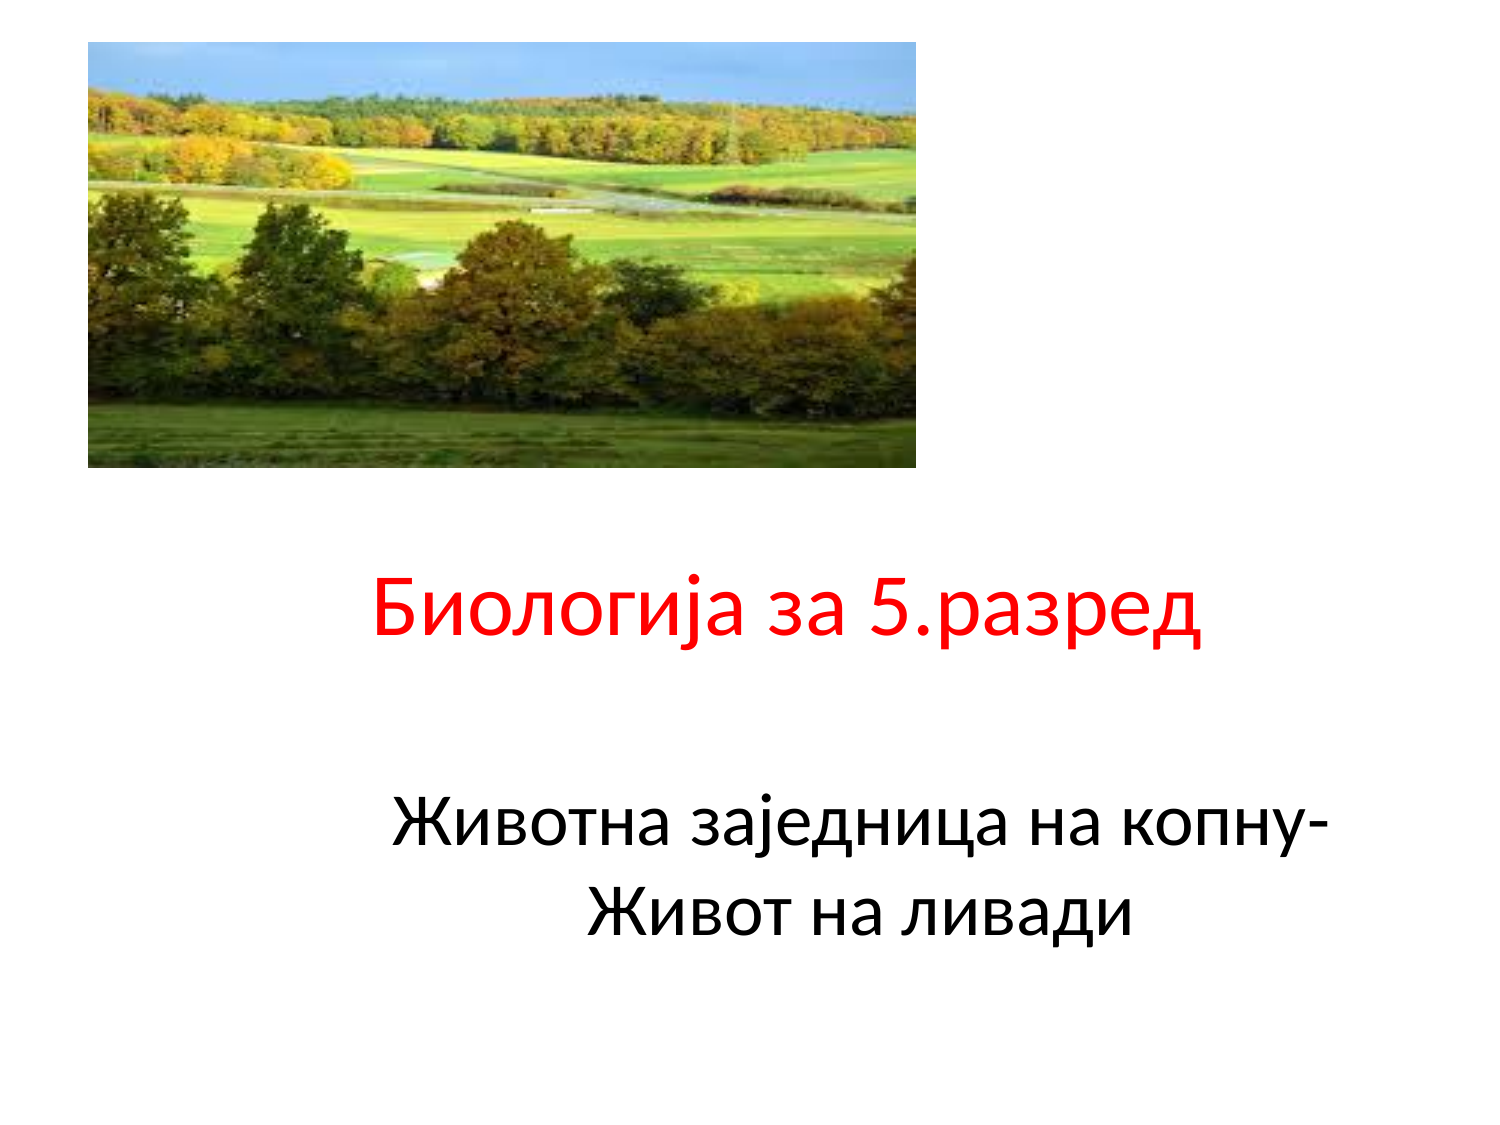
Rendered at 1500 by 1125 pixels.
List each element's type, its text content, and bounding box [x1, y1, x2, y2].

subtitle Животна заједница на копну- Живот на ливади [336, 763, 1387, 1051]
title Биологија за 5.разред [149, 538, 1425, 662]
picture [88, 42, 916, 469]
